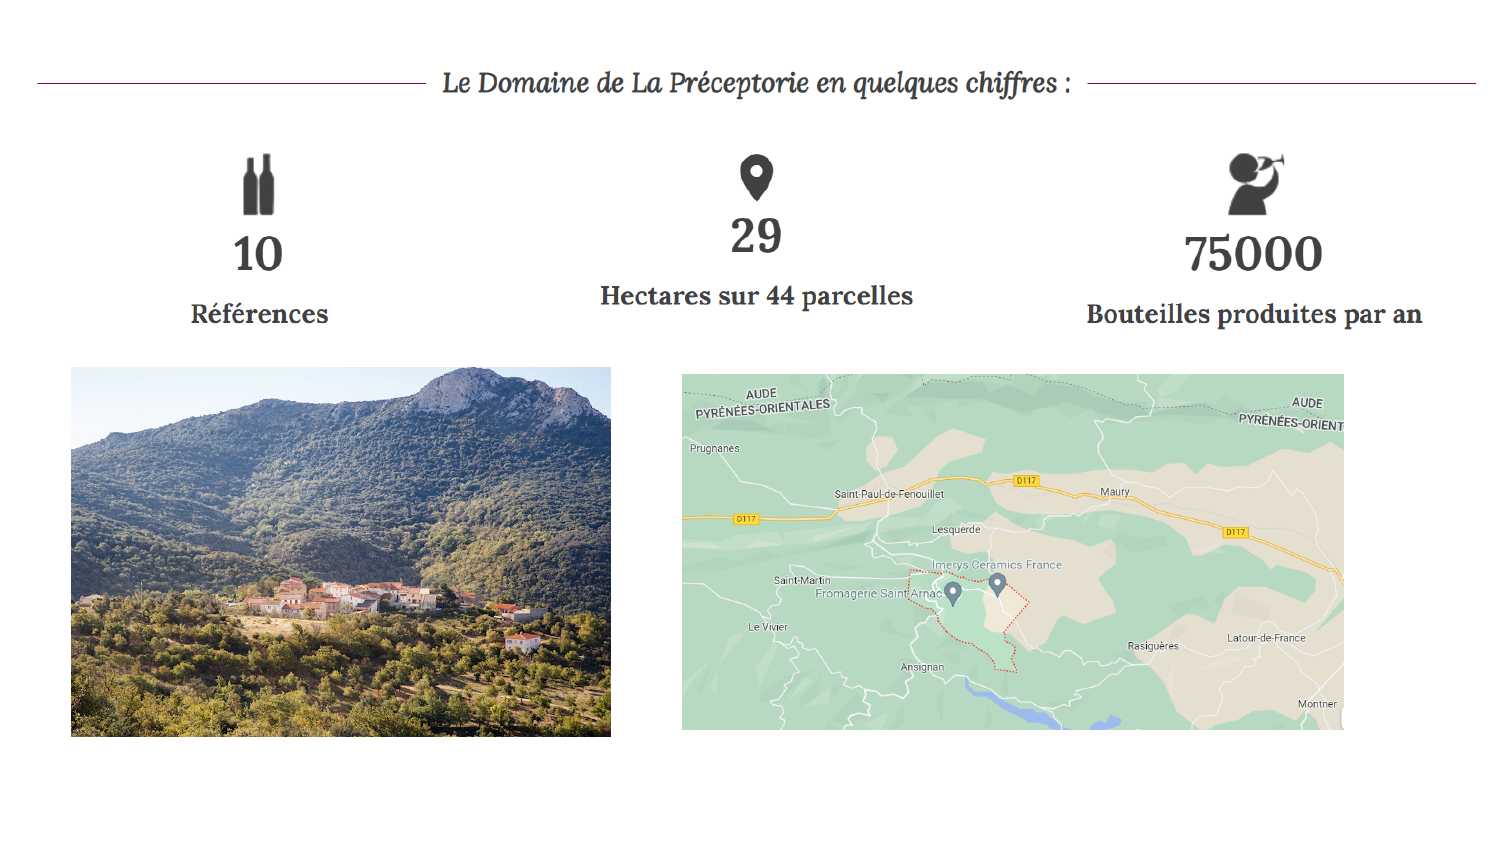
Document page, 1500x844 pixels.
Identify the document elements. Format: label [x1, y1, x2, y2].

picture [0, 29, 1500, 737]
